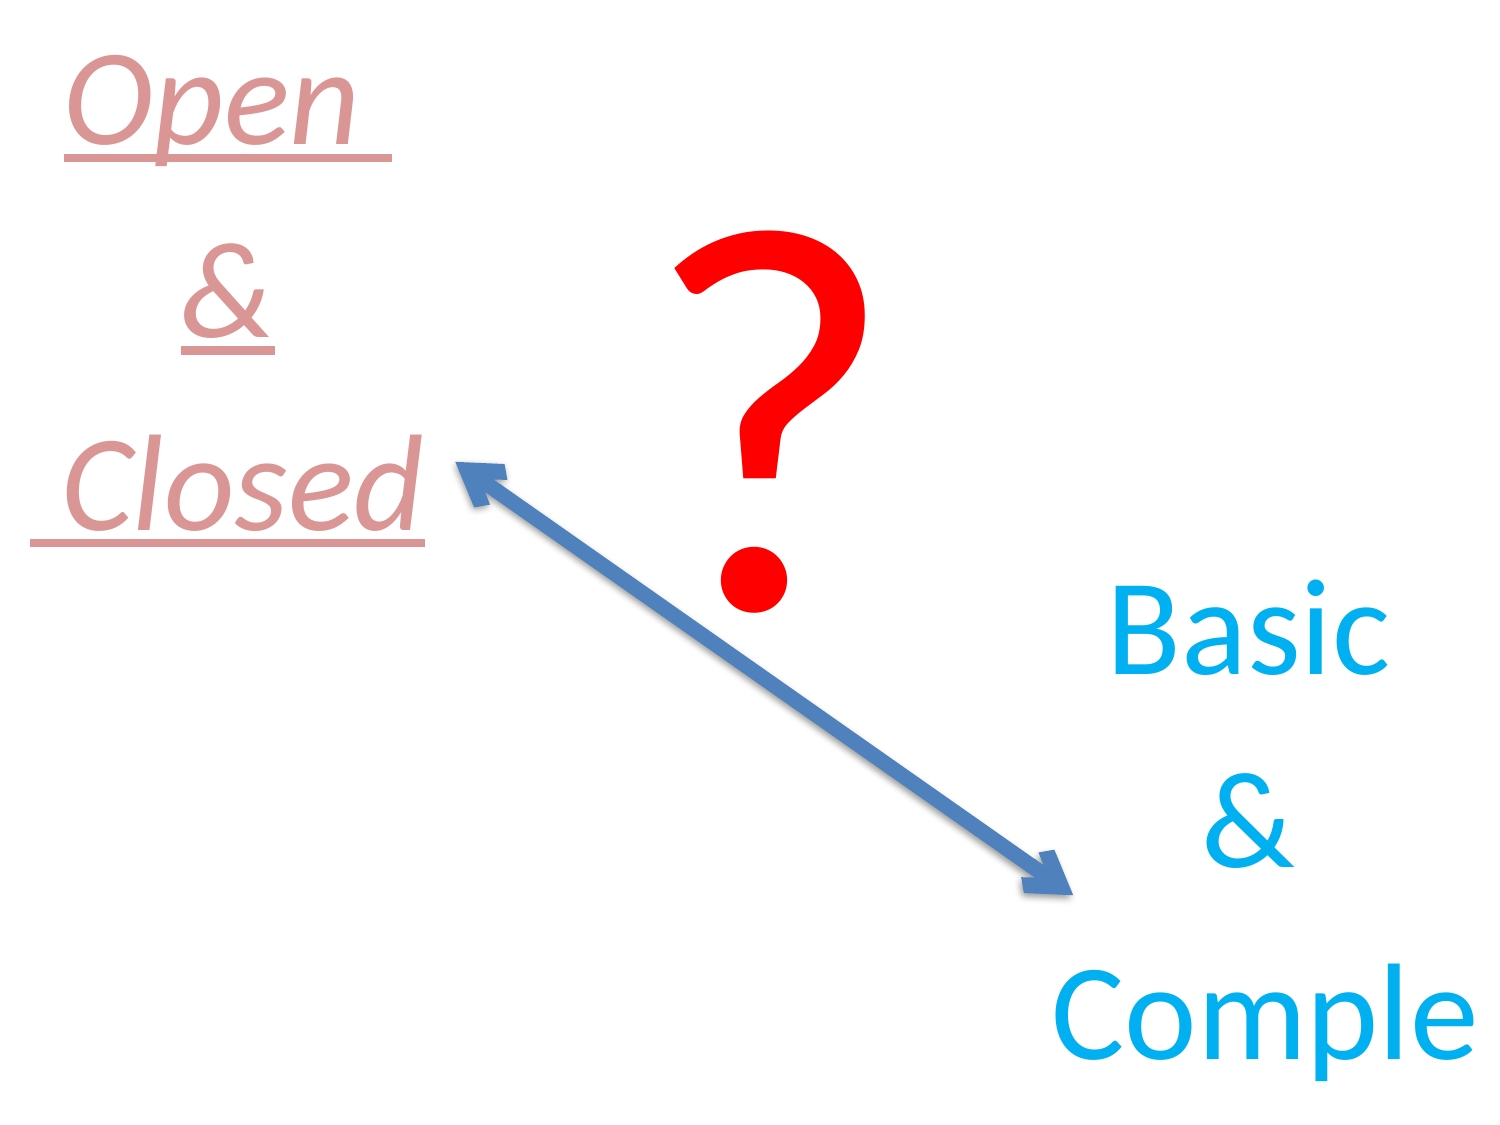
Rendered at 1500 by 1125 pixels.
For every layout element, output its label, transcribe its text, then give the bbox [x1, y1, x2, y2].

list ? [525, 0, 1015, 460]
text_box Basic & Complex [1014, 529, 1500, 943]
text_box Open & Closed [0, 0, 456, 414]
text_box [455, 461, 1074, 896]
